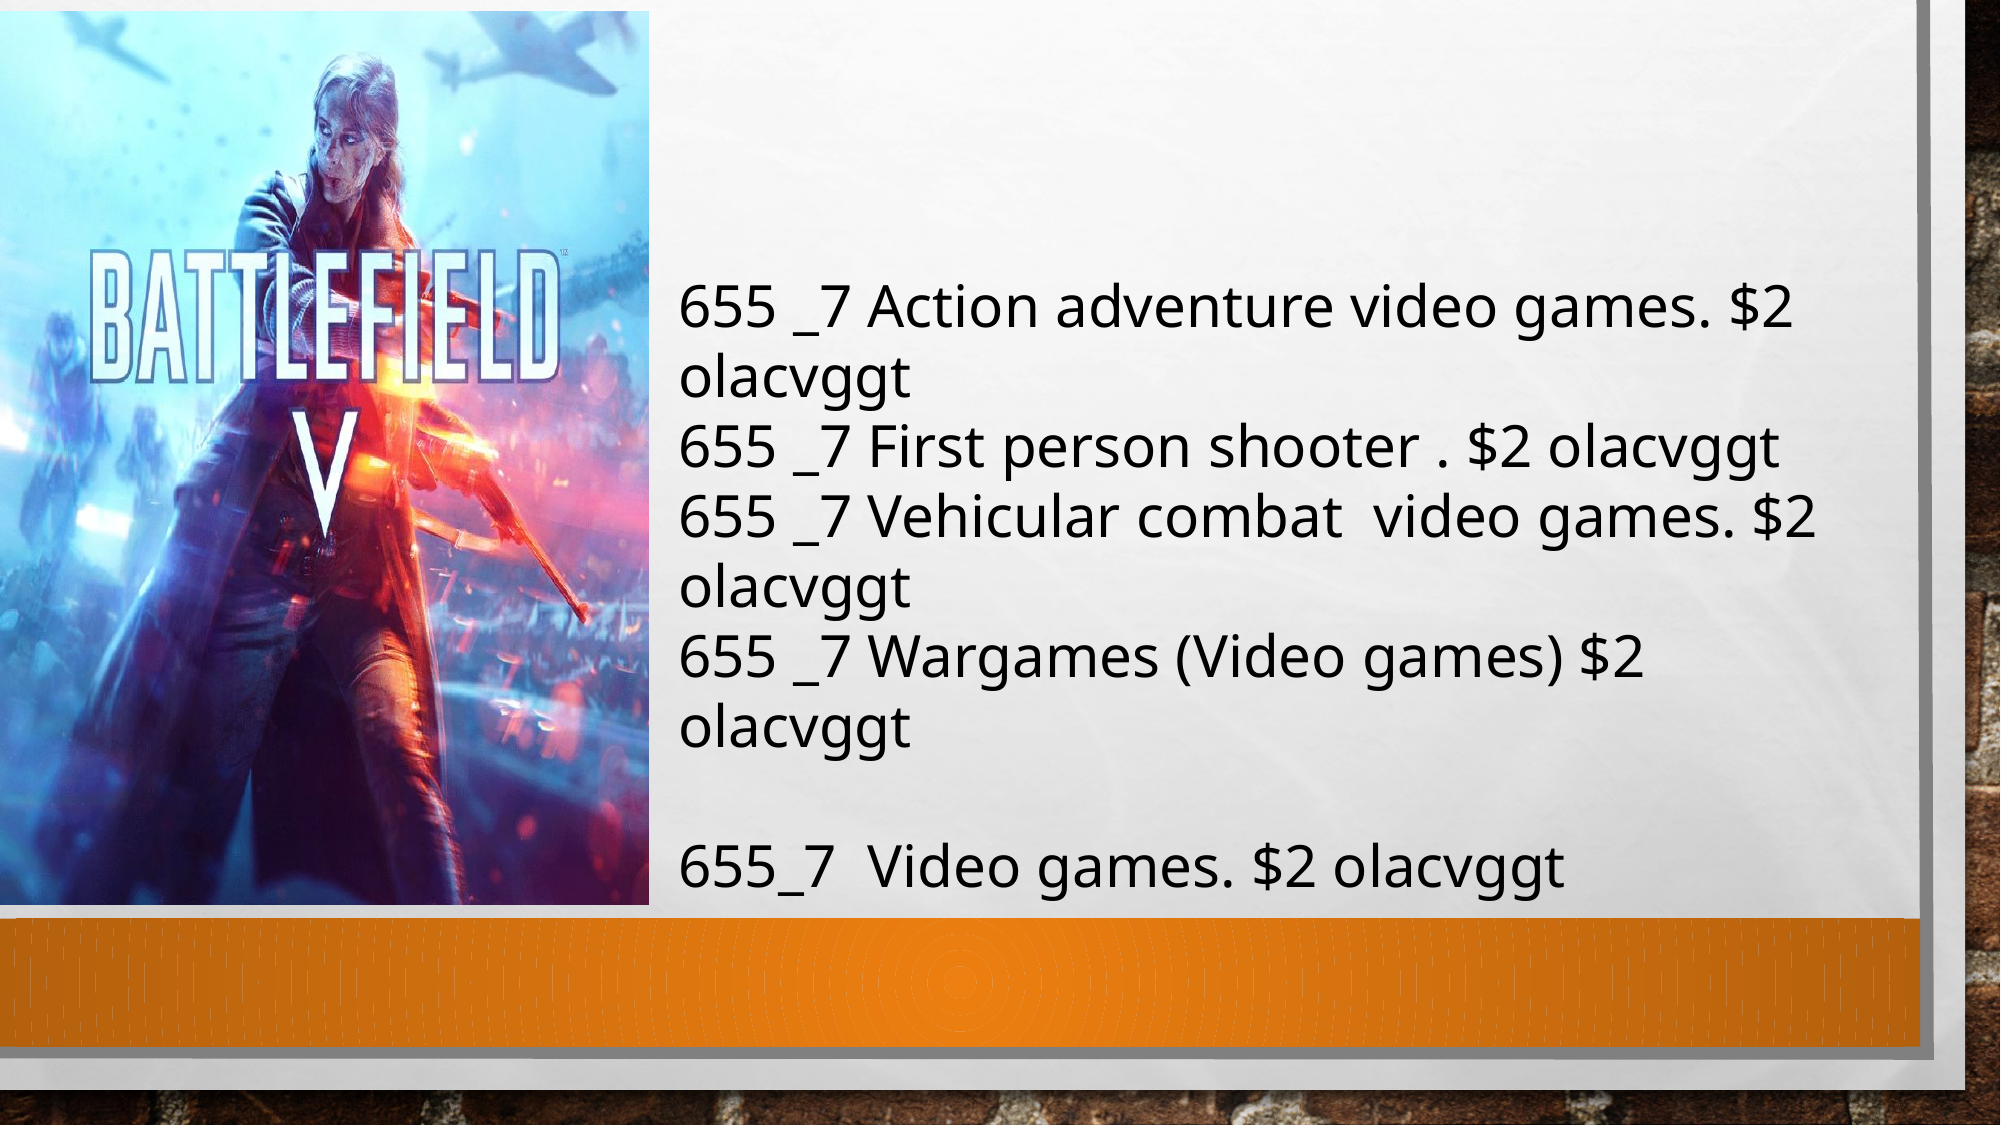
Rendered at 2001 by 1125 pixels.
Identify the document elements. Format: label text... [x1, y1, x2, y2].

picture [0, 0, 2000, 1125]
picture [0, 10, 649, 905]
text_box 655 _7 Action adventure video games. $2 olacvggt 655 _7 First person shooter . $2 olacvggt 655 _7 Vehicular combat video games. $2 olacvggt 655 _7 Wargames (Video games) $2 olacvggt 655_7 Video games. $2 olacvggt [663, 261, 1903, 907]
